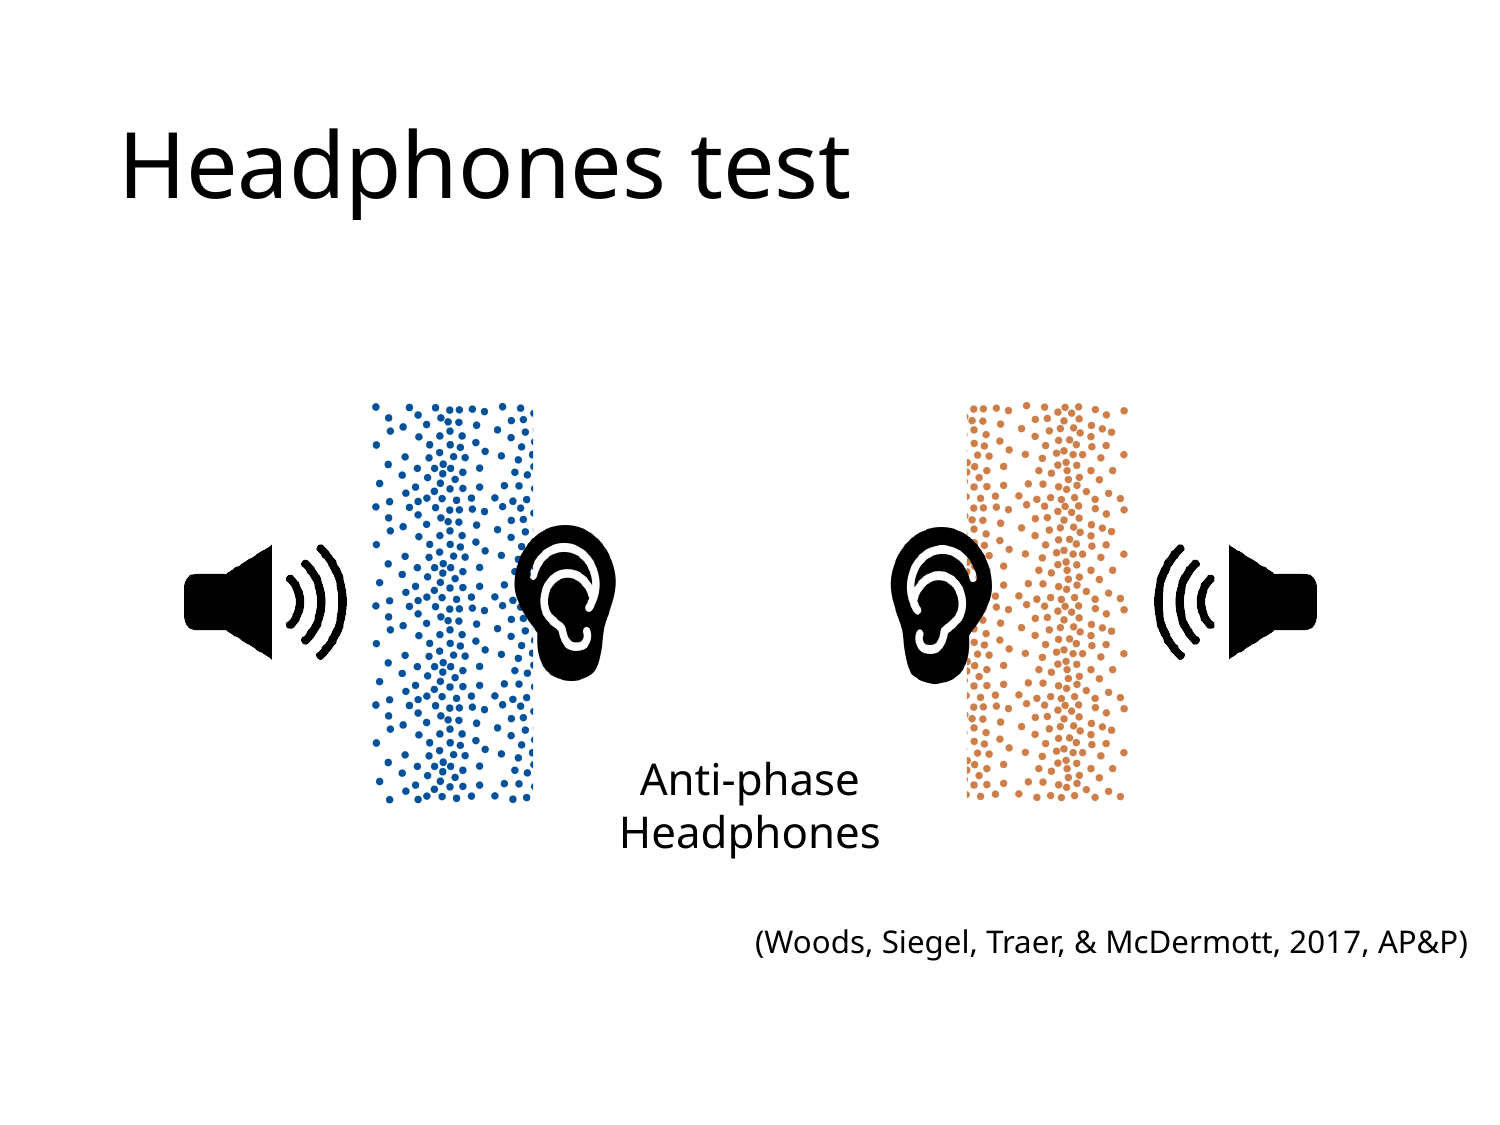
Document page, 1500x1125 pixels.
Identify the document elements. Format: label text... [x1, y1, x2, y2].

picture [851, 498, 1031, 710]
picture [175, 535, 351, 668]
text_box Anti-phase Headphones [604, 744, 896, 865]
picture [1149, 535, 1325, 668]
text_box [966, 401, 1129, 802]
picture [475, 496, 655, 708]
text_box (Woods, Siegel, Traer, & McDermott, 2017, AP&P) [740, 914, 1484, 967]
title Headphones test [103, 59, 1397, 278]
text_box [371, 403, 534, 804]
